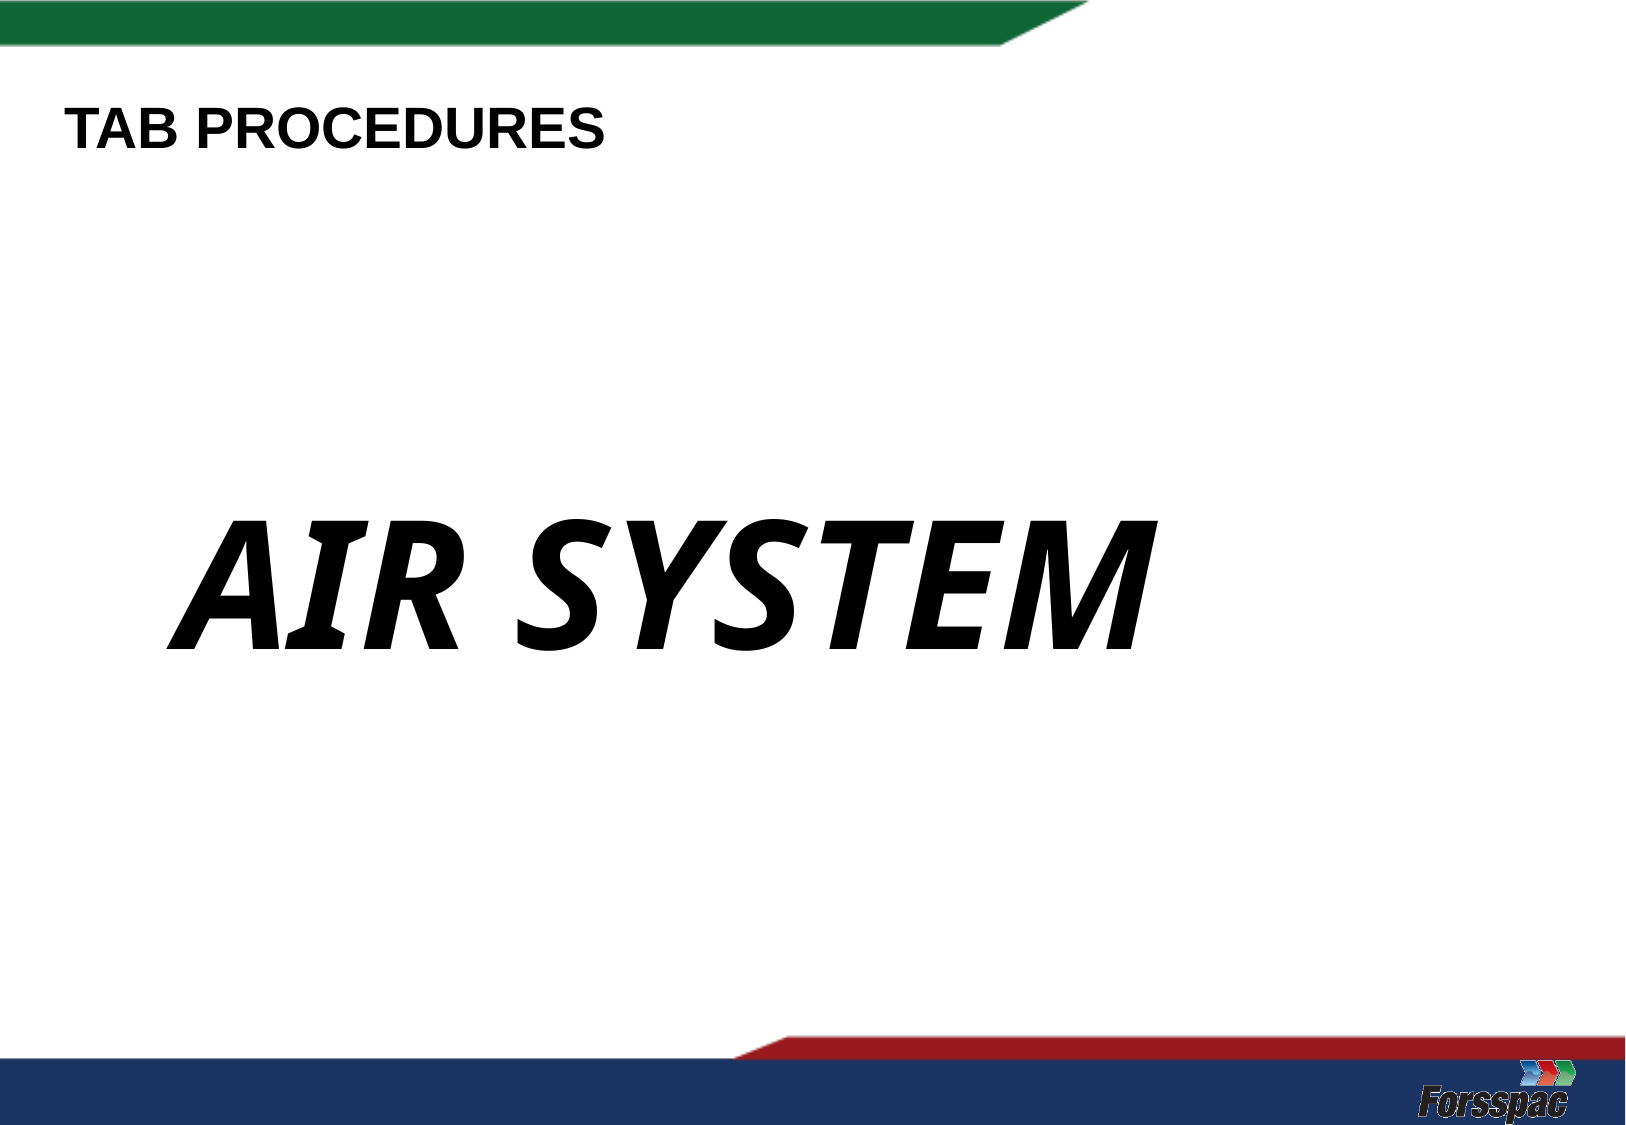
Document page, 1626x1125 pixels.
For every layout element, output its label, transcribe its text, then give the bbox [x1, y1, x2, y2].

title TAB PROCEDURES [47, 60, 1582, 190]
list AIR SYSTEM [162, 462, 1516, 694]
picture [1413, 1054, 1581, 1125]
